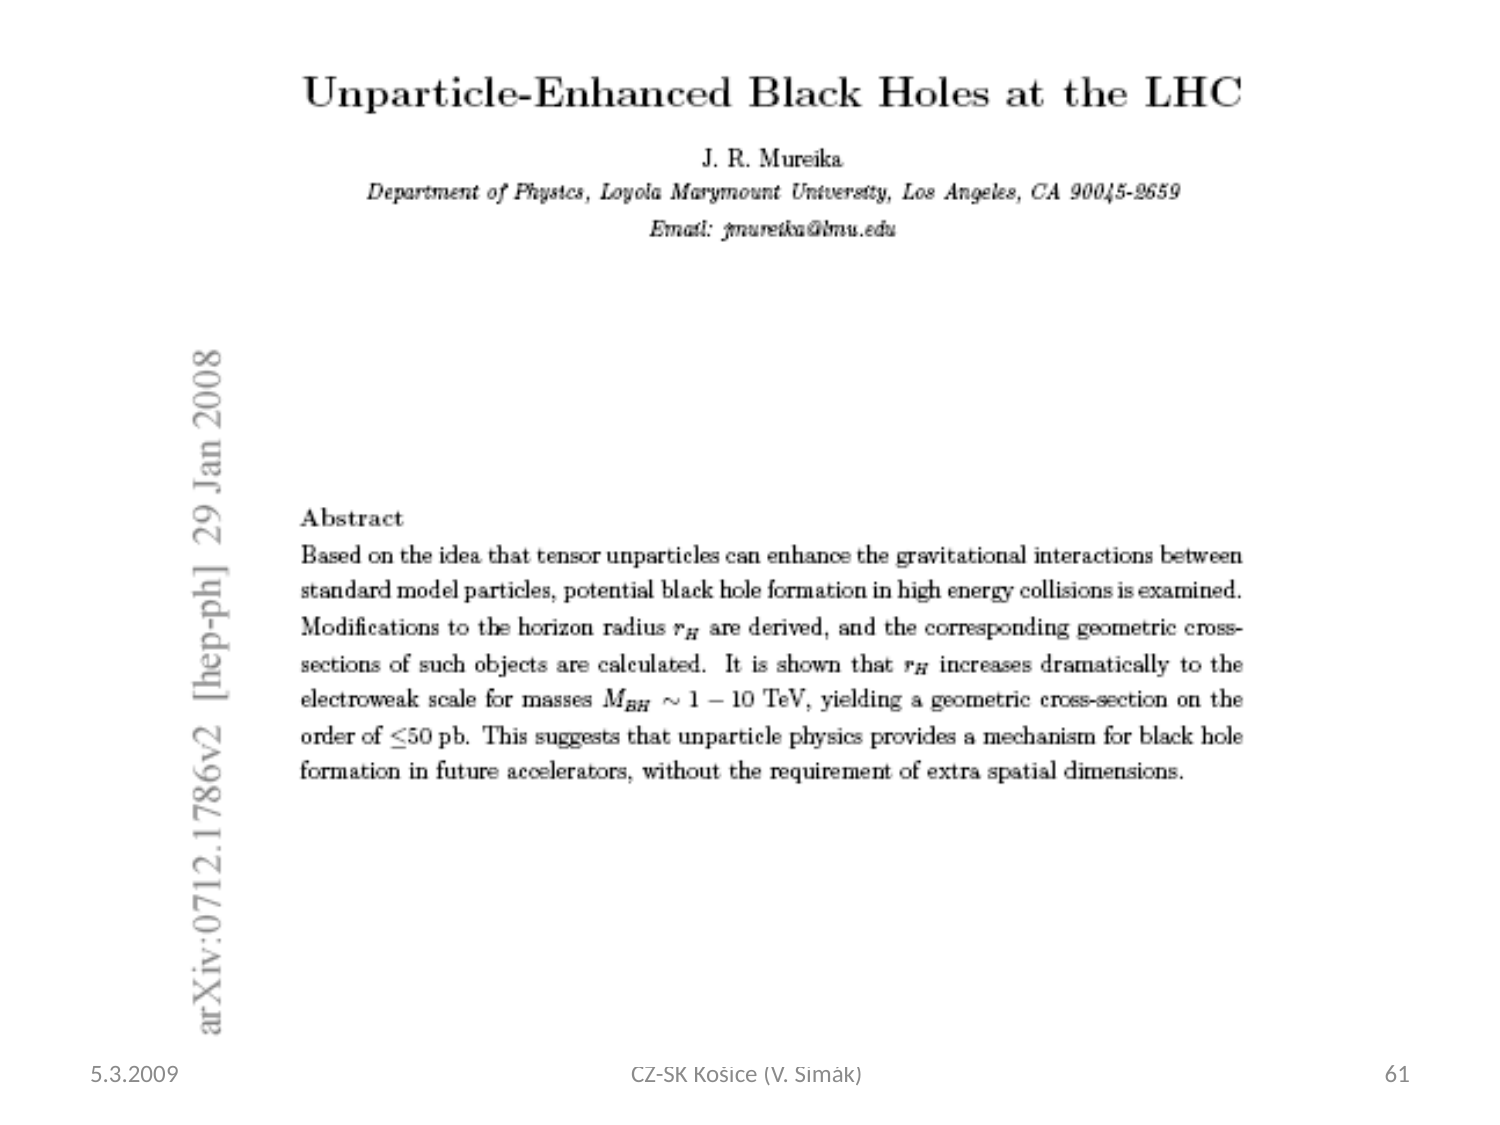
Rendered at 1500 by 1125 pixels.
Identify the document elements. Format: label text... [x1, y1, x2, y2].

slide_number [75, 1042, 425, 1103]
picture [175, 47, 1313, 1067]
footer CZ-SK Košice (V. Šimák) [512, 1074, 988, 1103]
slide_number 61 [1074, 1042, 1425, 1103]
